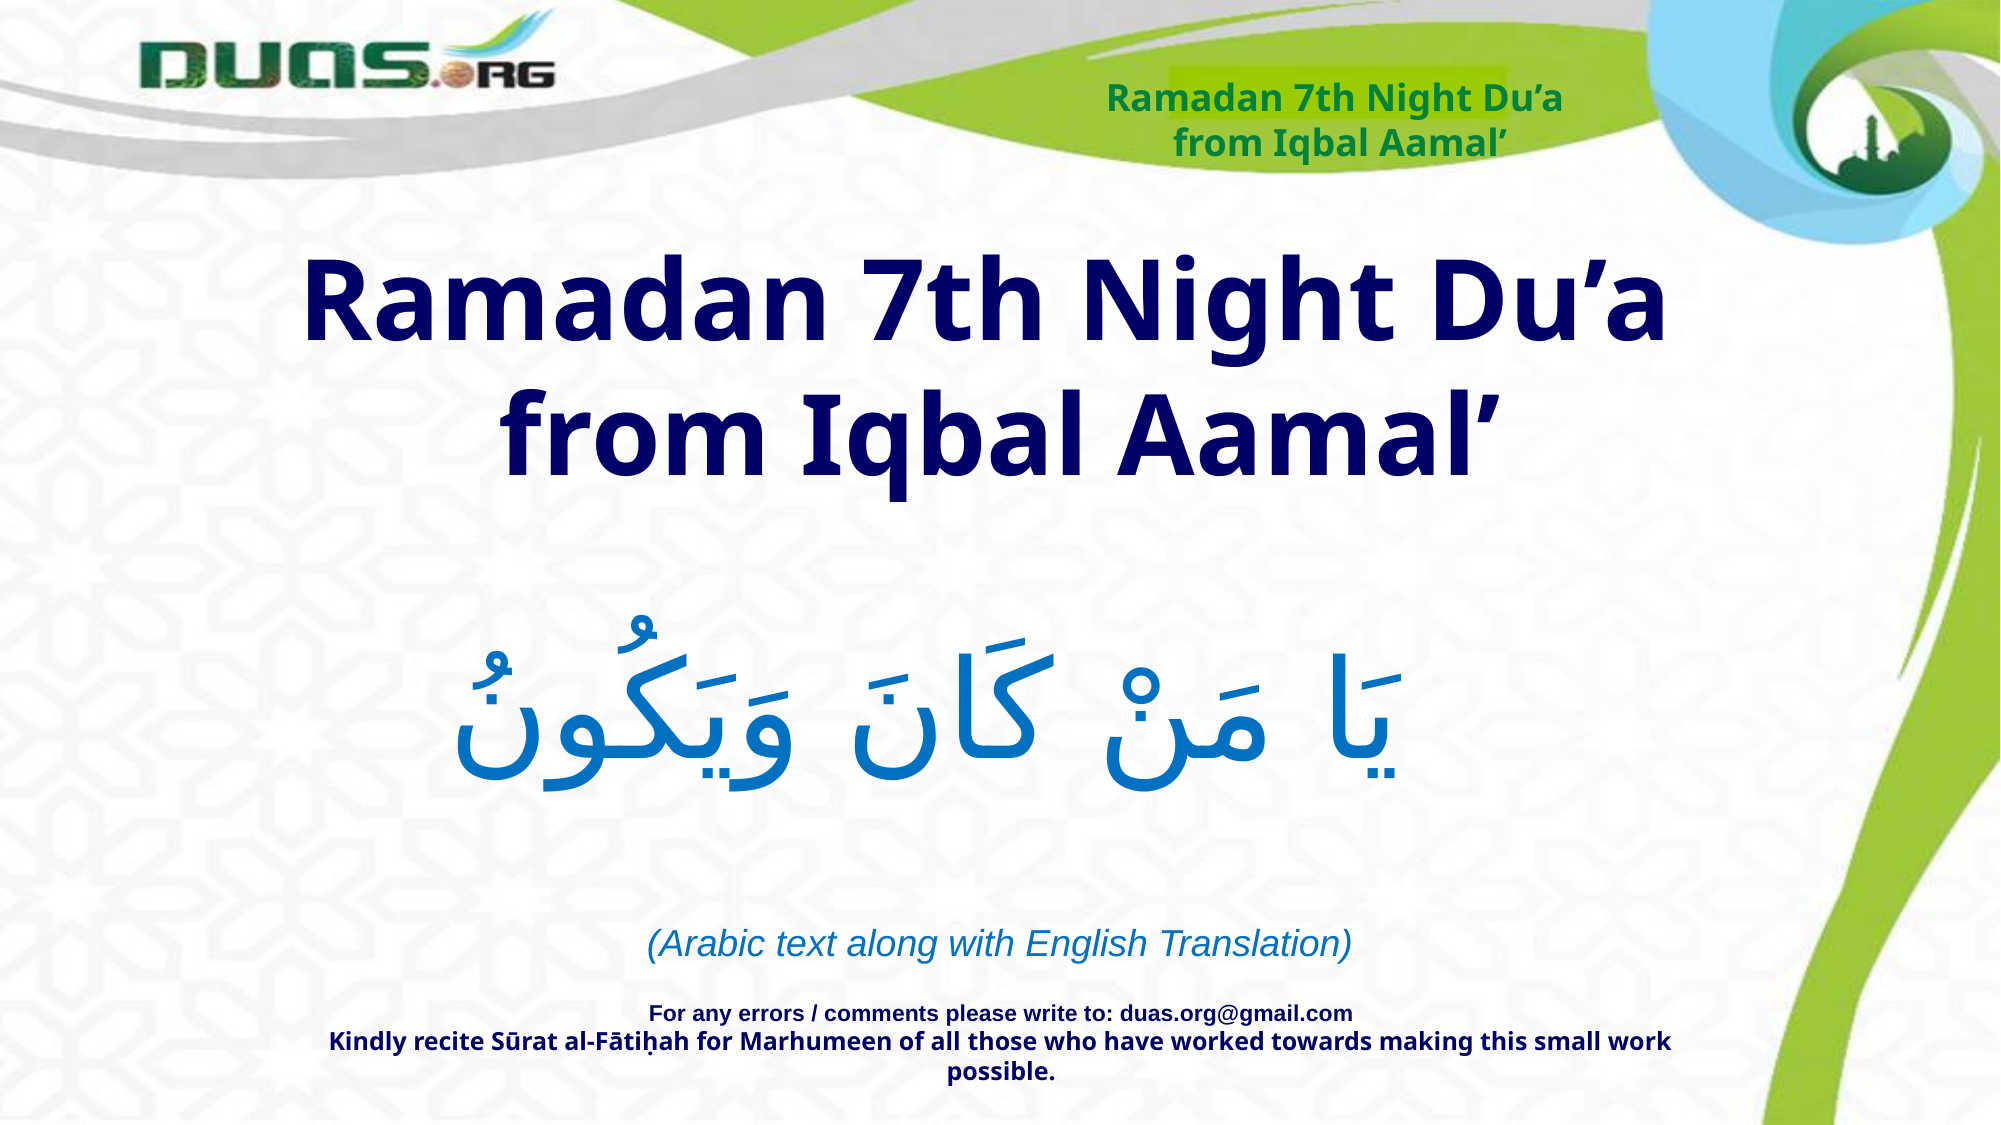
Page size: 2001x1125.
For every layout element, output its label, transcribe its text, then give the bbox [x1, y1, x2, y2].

picture [0, 0, 2001, 1125]
text_box (Arabic text along with English Translation) [462, 911, 1538, 960]
text_box For any errors / comments please write to: duas.org@gmail.com Kindly recite Sūrat al-Fātiḥah for Marhumeen of all those who have worked towards making this small work possible. [272, 960, 1731, 1093]
text_box Ramadan 7th Night Du’a from Iqbal Aamal’ [149, 220, 1851, 506]
text_box يَا مَنْ كَانَ وَيَكُونُ [434, 613, 1459, 794]
text_box Ramadan 7th Night Du’a from Iqbal Aamal’ [1091, 66, 1590, 171]
